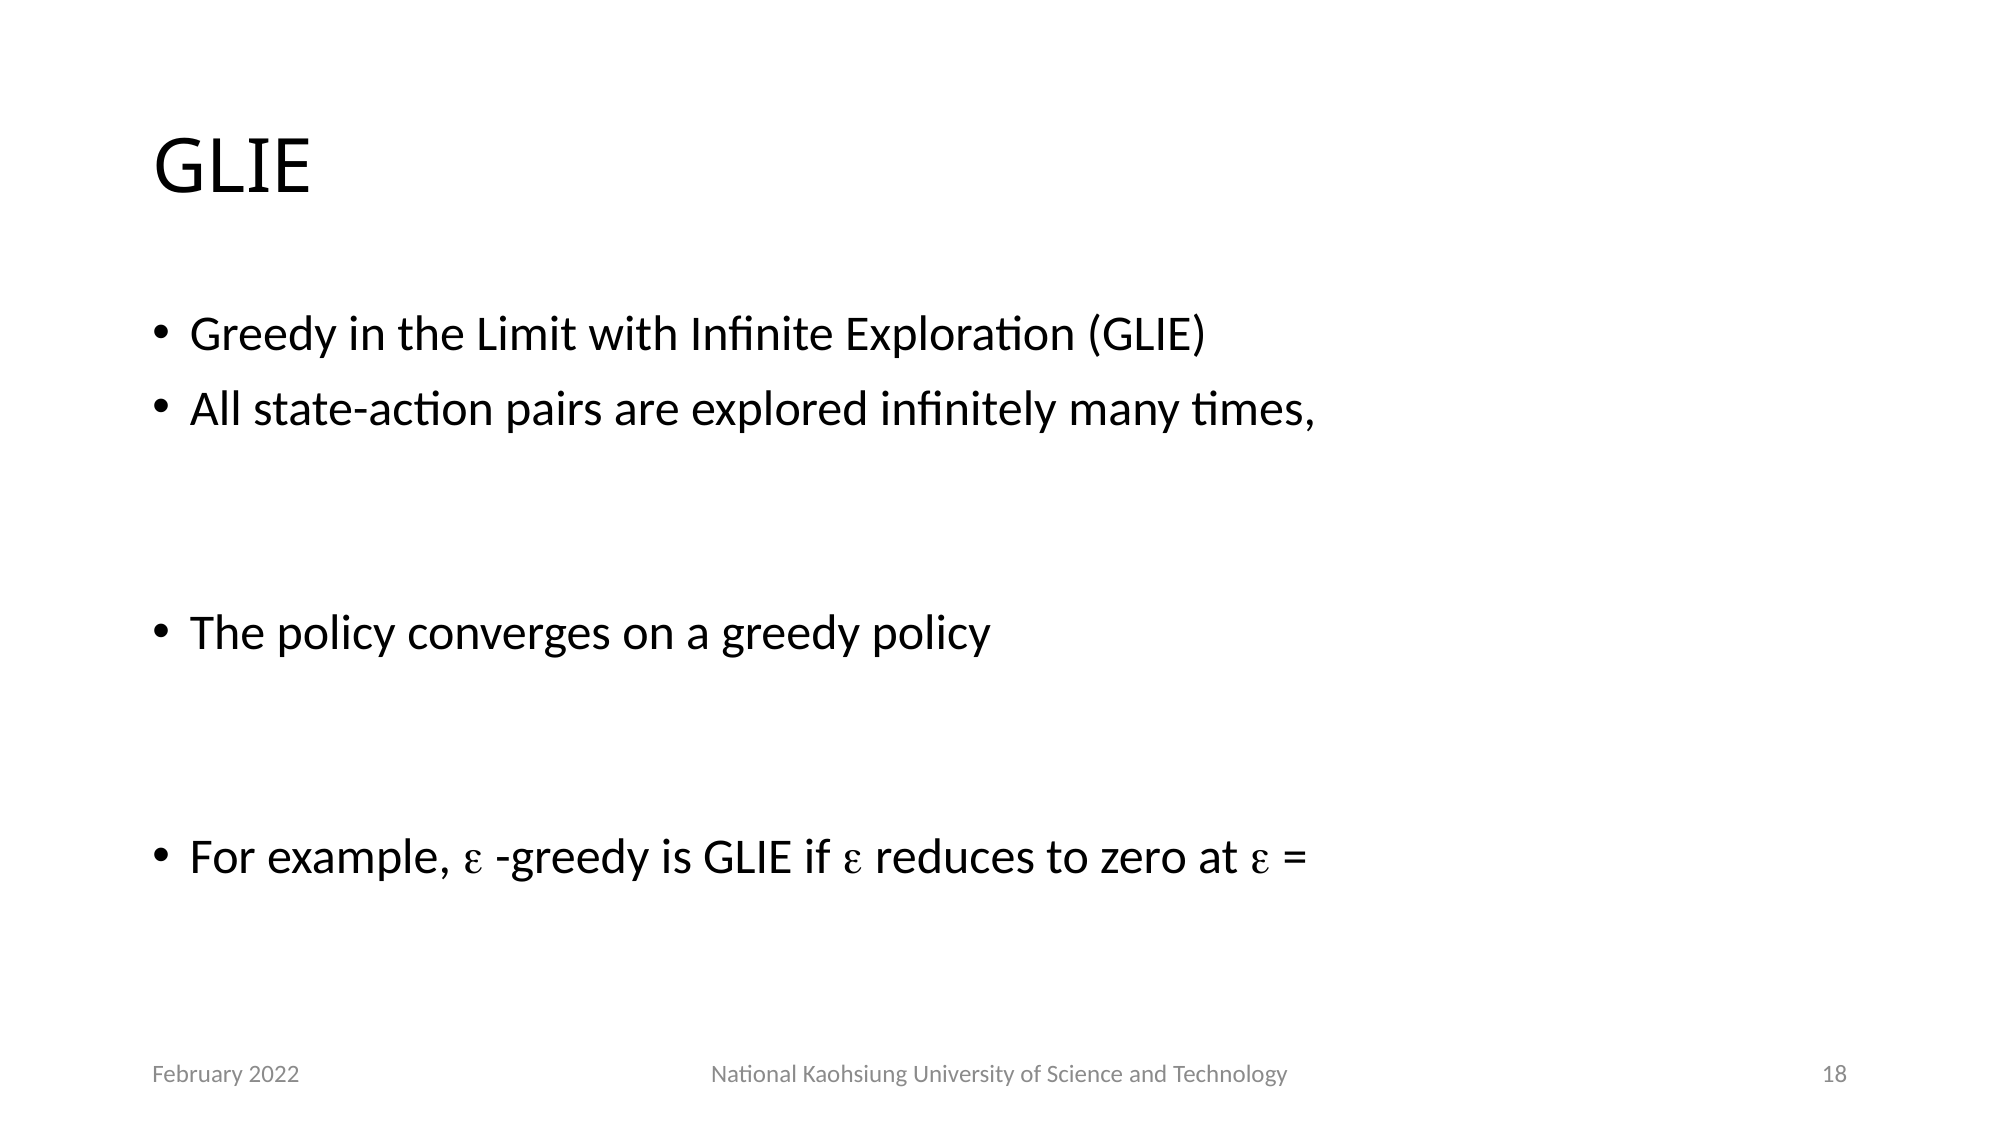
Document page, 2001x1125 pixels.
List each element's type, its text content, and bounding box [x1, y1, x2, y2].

footer National Kaohsiung University of Science and Technology [662, 1042, 1338, 1103]
title GLIE [137, 59, 1863, 278]
slide_number 18 [1412, 1042, 1863, 1103]
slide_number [137, 1042, 588, 1103]
